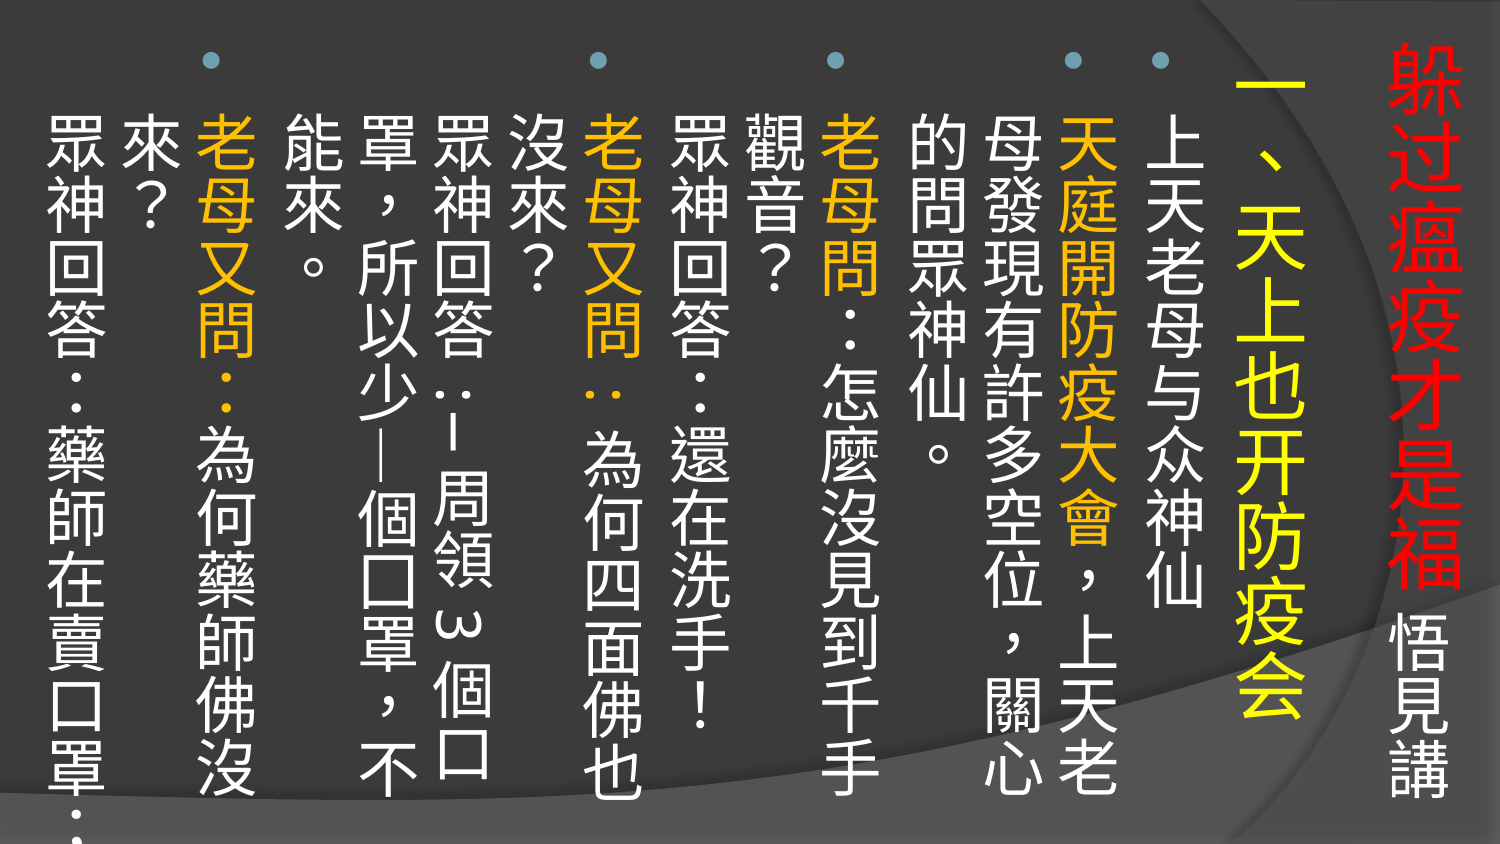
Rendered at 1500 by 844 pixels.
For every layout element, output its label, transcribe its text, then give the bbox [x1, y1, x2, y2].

list 一、天上也开防疫会 上天老母与众神仙 天庭開防疫大會，上天老母發現有許多空位，關心的問眾神仙。 老母問：怎麼沒見到千手觀音？ 眾神回答：還在洗手！ 老母又問:為何四面佛也沒來？ 眾神回答:—周領3個口罩，所以少—個囗罩，不能來。 老母又問：為何藥師佛沒來？ 眾神回答：藥師在賣口罩； [29, 27, 1365, 825]
title 躲过瘟疫才是福 悟見講 [1364, 21, 1483, 820]
